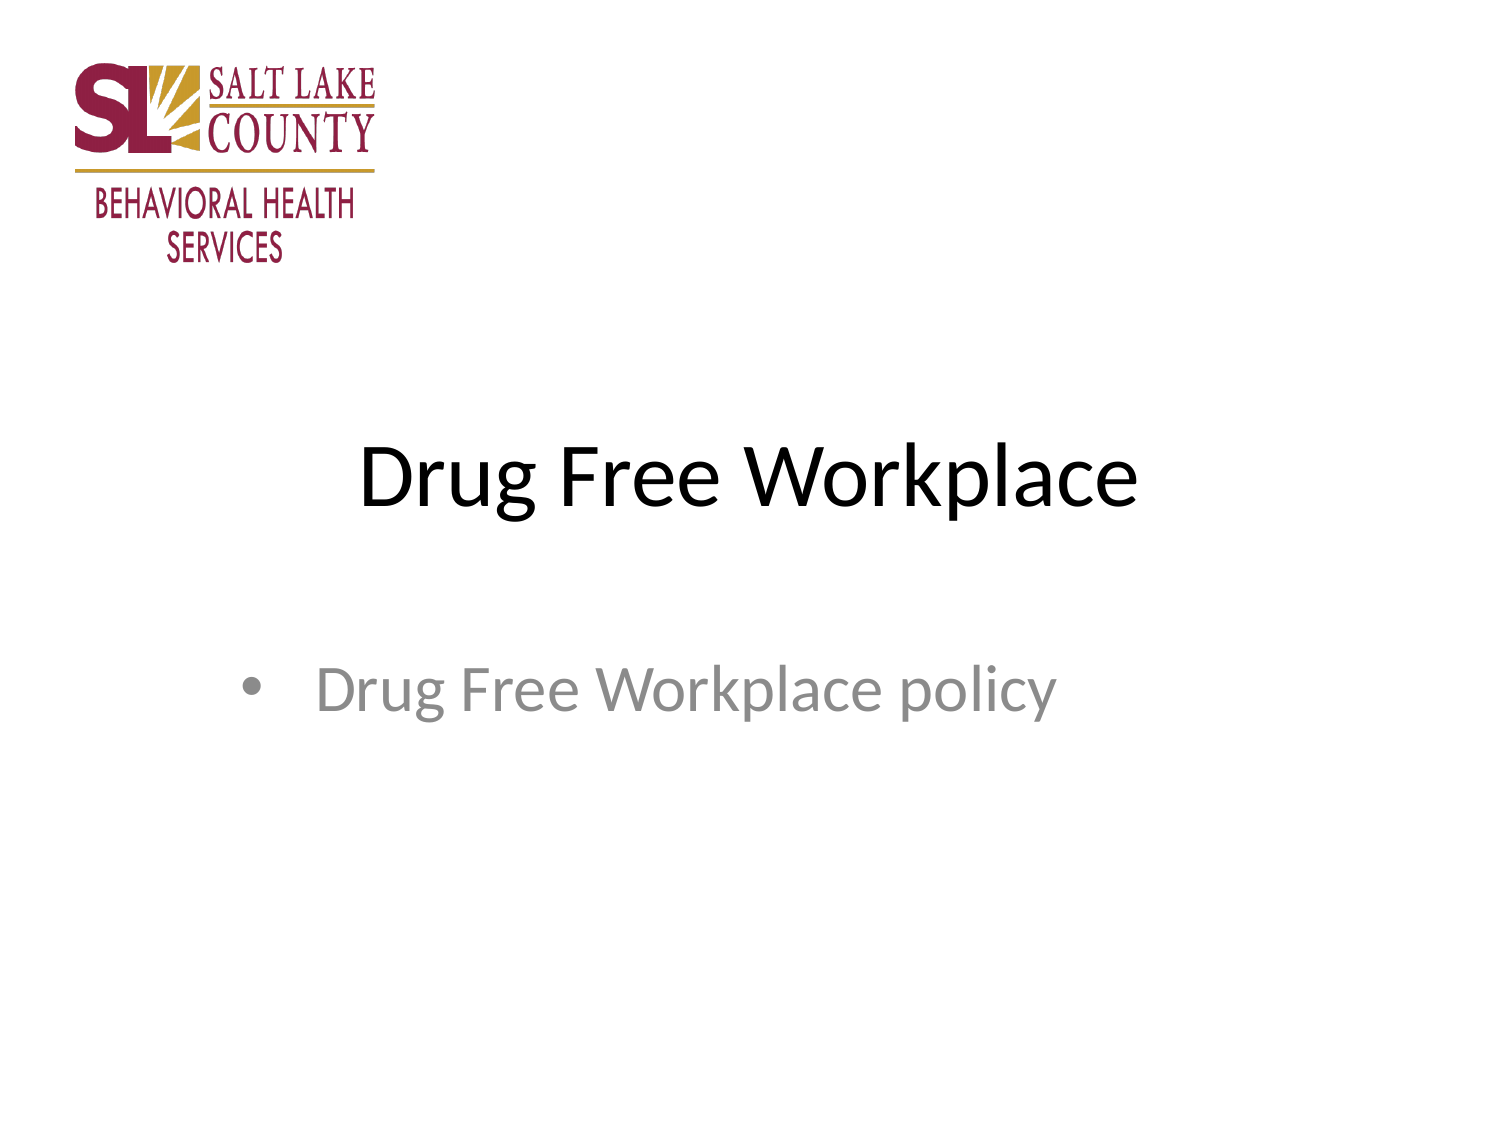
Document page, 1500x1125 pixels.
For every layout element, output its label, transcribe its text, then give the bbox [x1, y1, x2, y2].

title Drug Free Workplace [112, 349, 1388, 591]
picture [74, 62, 376, 263]
subtitle Drug Free Workplace policy [225, 637, 1275, 925]
